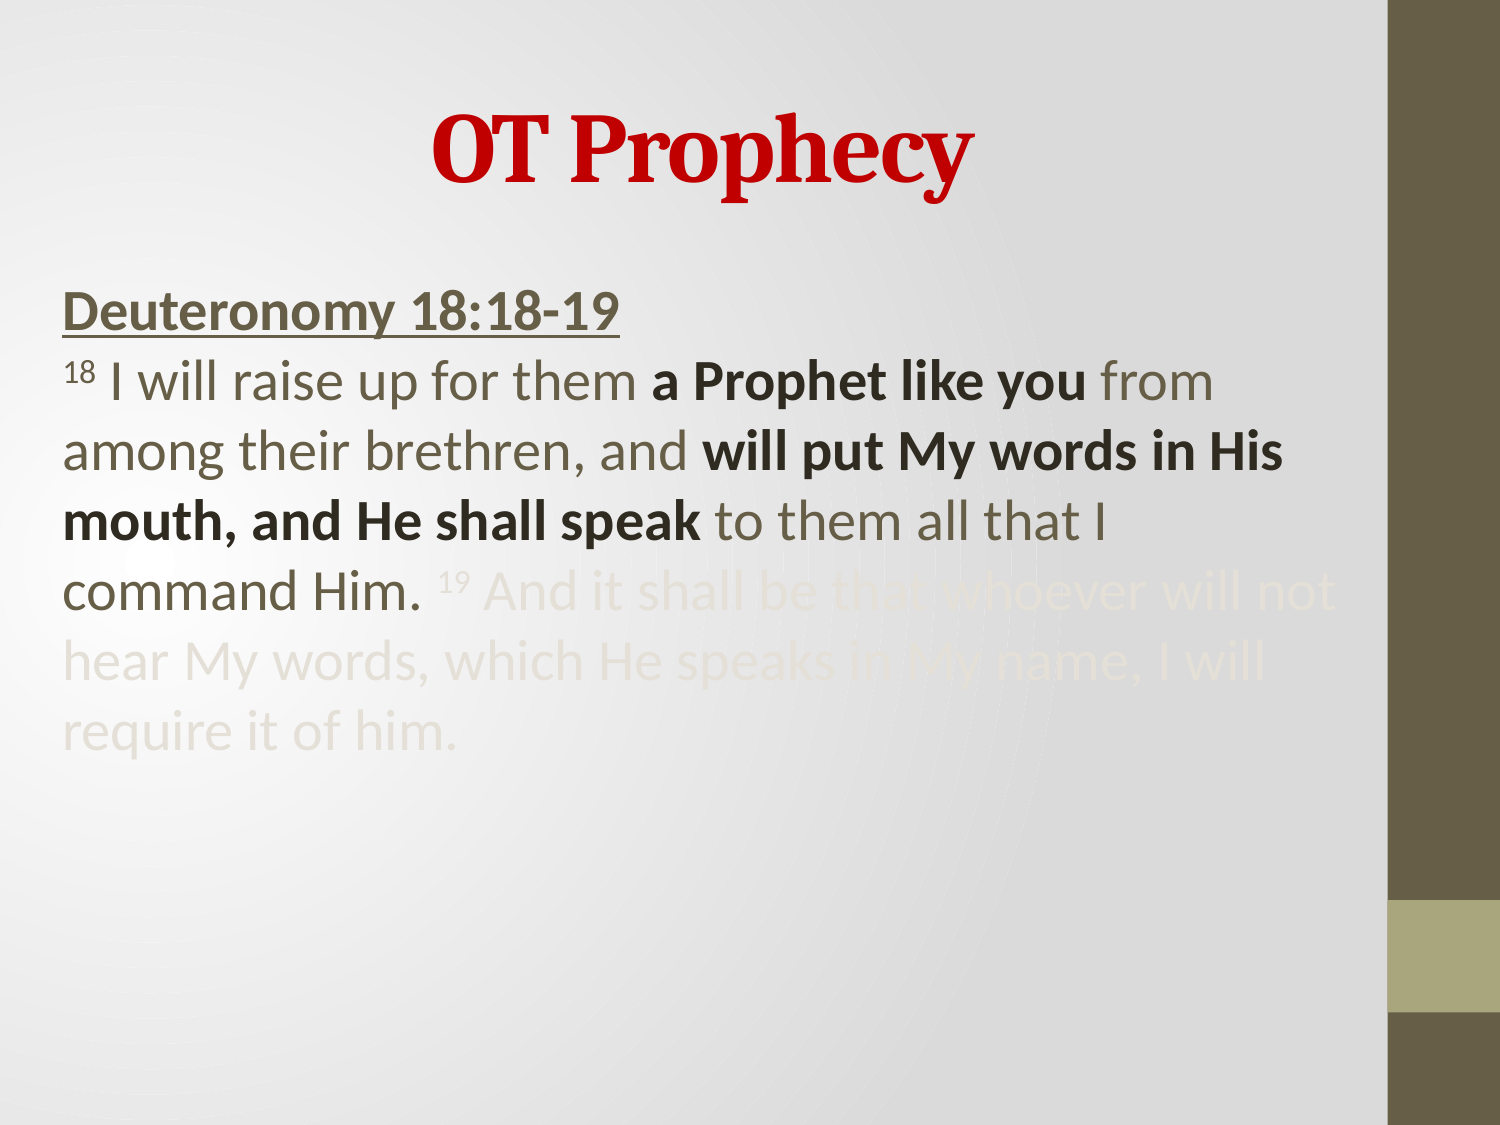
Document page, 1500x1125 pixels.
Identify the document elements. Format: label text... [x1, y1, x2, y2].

list OT Prophecy Deuteronomy 18:18-19 18 I will raise up for them a Prophet like you from among their brethren, and will put My words in His mouth, and He shall speak to them all that I command Him. 19 And it shall be that whoever will not hear My words, which He speaks in My name, I will require it of him. [47, 75, 1360, 1050]
